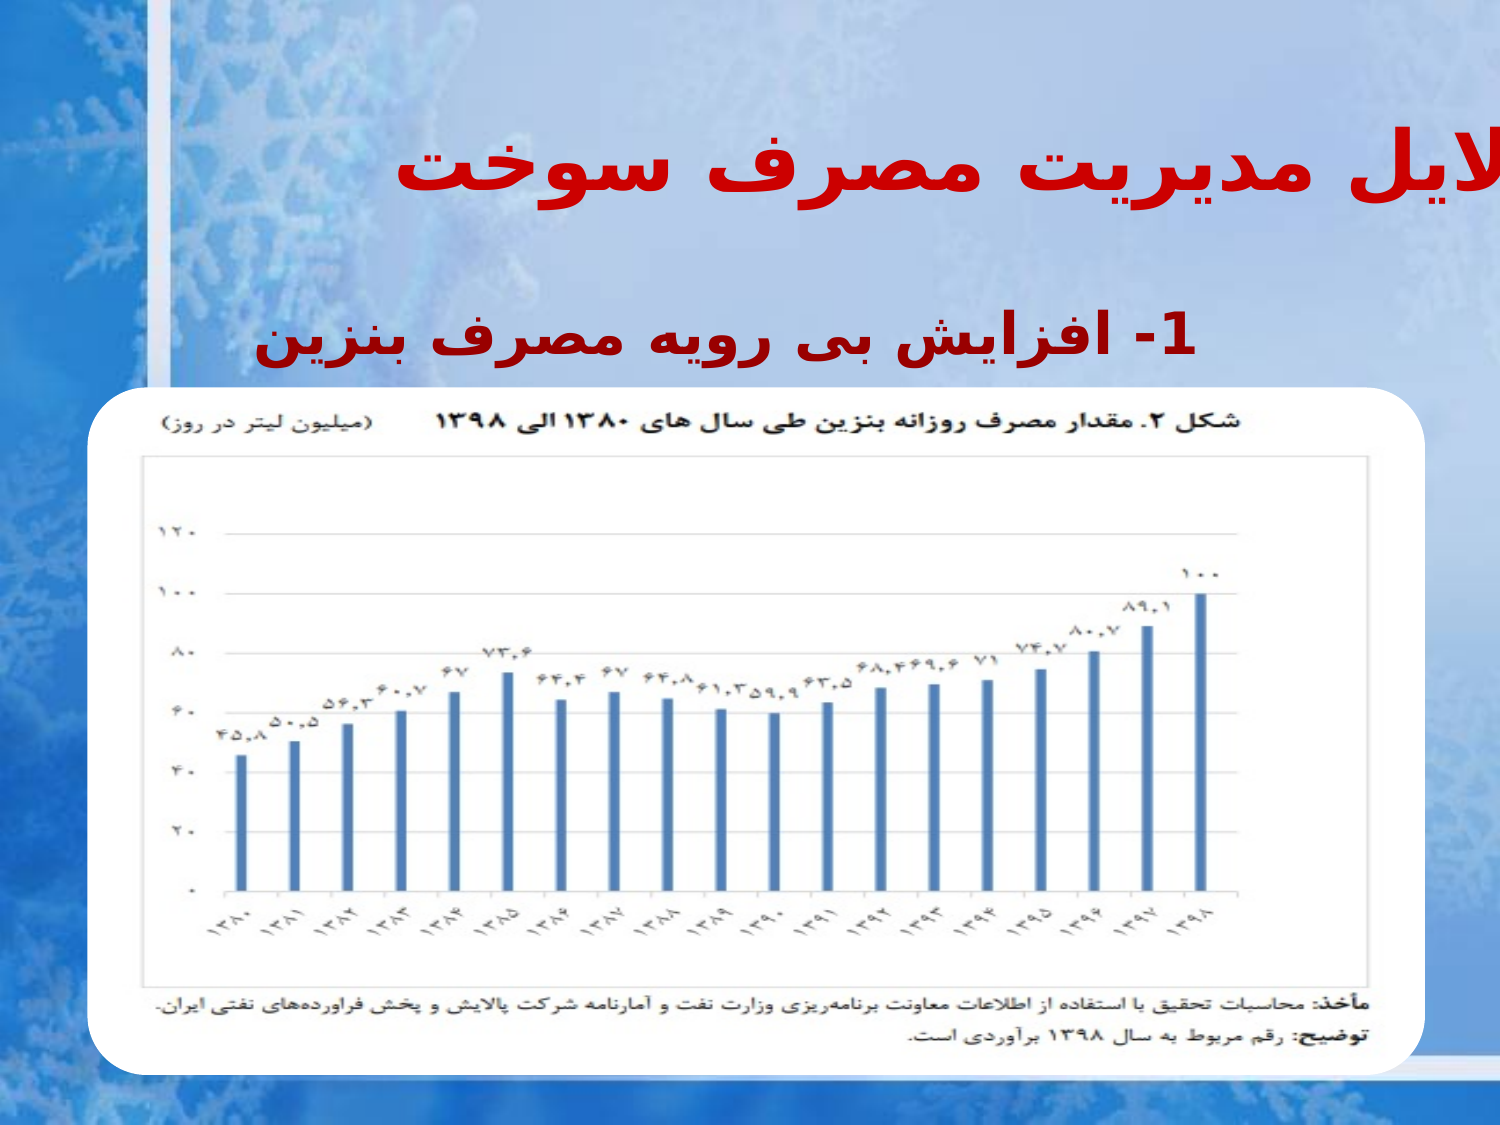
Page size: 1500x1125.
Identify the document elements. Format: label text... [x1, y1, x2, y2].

text_box 1- افزایش بی رویه مصرف بنزین [238, 289, 1214, 374]
picture [0, 0, 1500, 1125]
text_box دلایل مدیریت مصرف سوخت [187, 99, 1500, 215]
